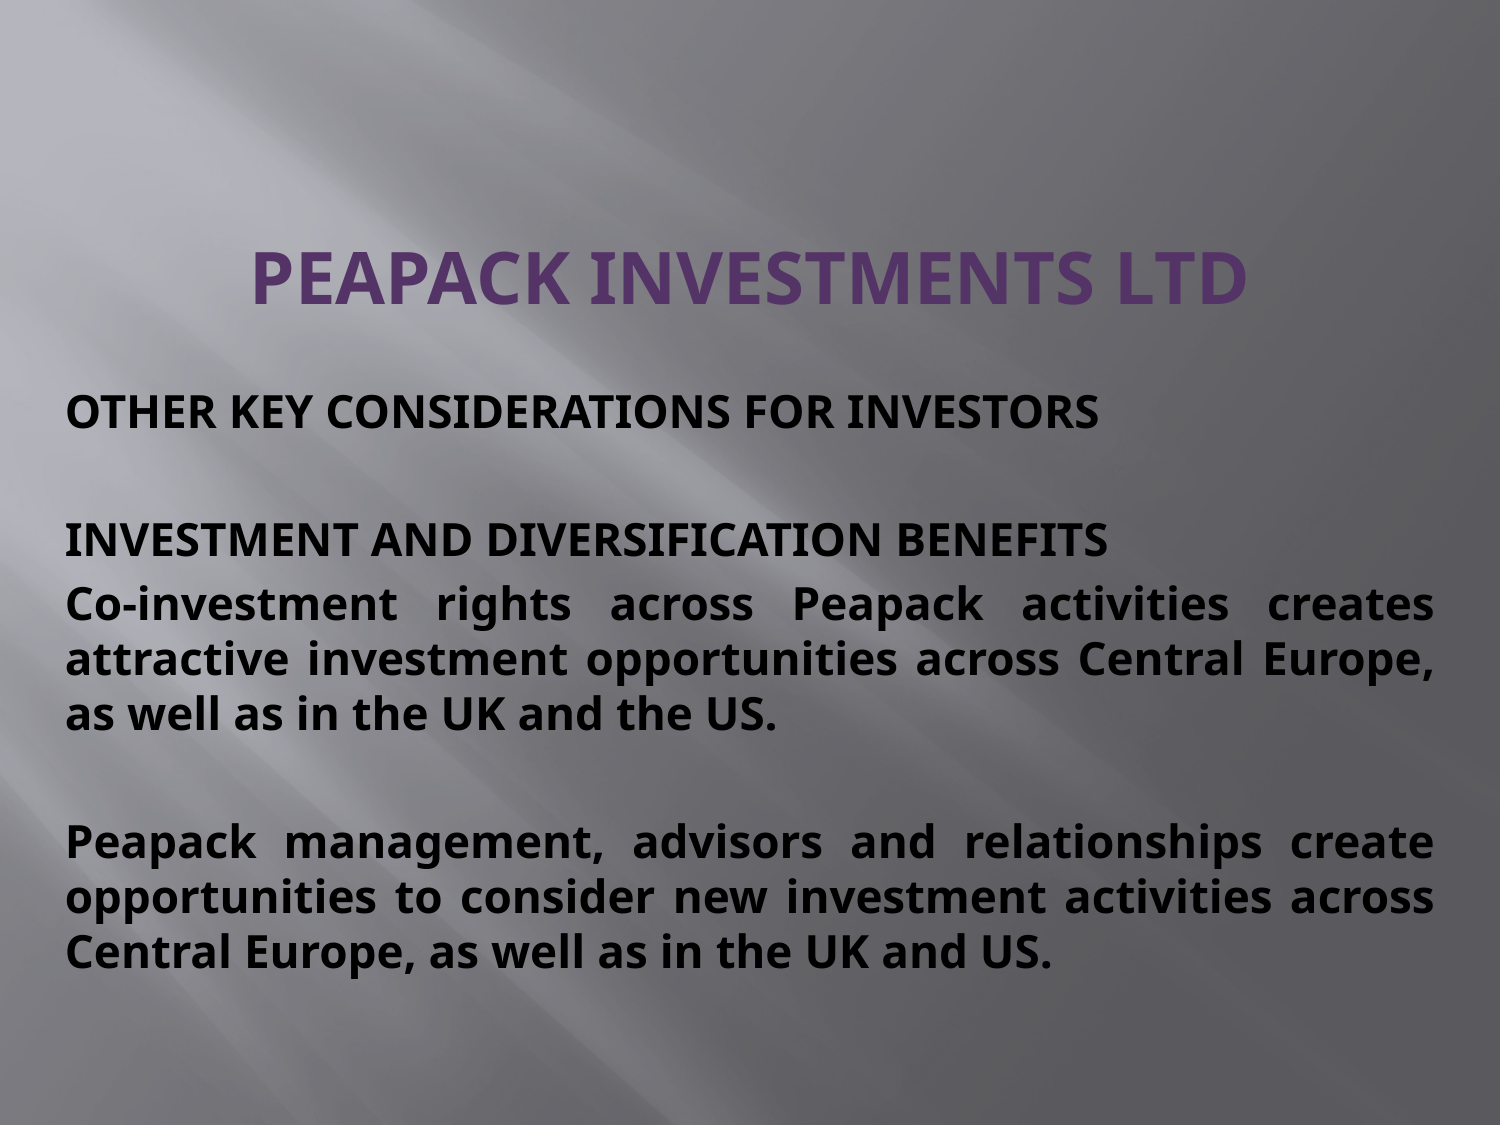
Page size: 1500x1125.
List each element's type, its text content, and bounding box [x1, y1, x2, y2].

subtitle OTHER KEY CONSIDERATIONS FOR INVESTORS INVESTMENT AND DIVERSIFICATION BENEFITS Co-investment rights across Peapack activities creates attractive investment opportunities across Central Europe, as well as in the UK and the US. Peapack management, advisors and relationships create opportunities to consider new investment activities across Central Europe, as well as in the UK and US. [50, 375, 1450, 1050]
title Peapack Investments Ltd [112, 149, 1388, 375]
